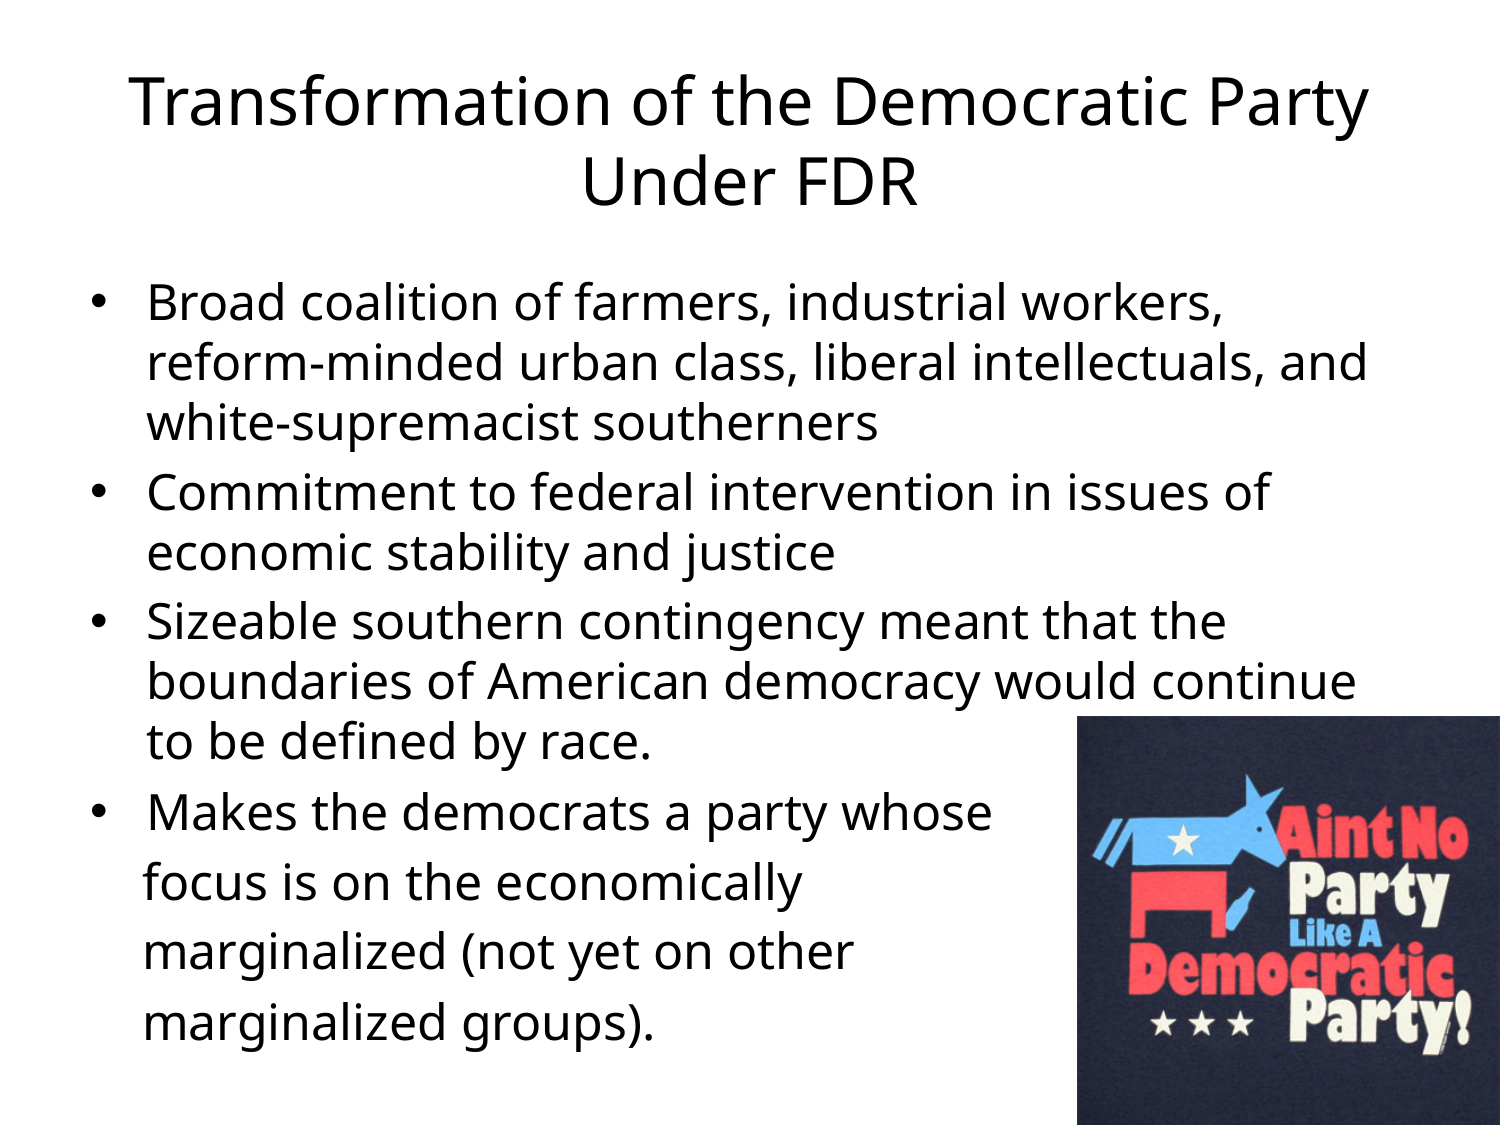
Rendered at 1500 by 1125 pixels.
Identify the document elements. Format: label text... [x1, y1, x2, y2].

title Transformation of the Democratic Party Under FDR [75, 45, 1425, 233]
picture [1076, 716, 1500, 1125]
list Broad coalition of farmers, industrial workers, reform-minded urban class, liberal intellectuals, and white-supremacist southerners Commitment to federal intervention in issues of economic stability and justice Sizeable southern contingency meant that the boundaries of American democracy would continue to be defined by race. Makes the democrats a party whose focus is on the economically marginalized (not yet on other marginalized groups). [75, 262, 1425, 1005]
